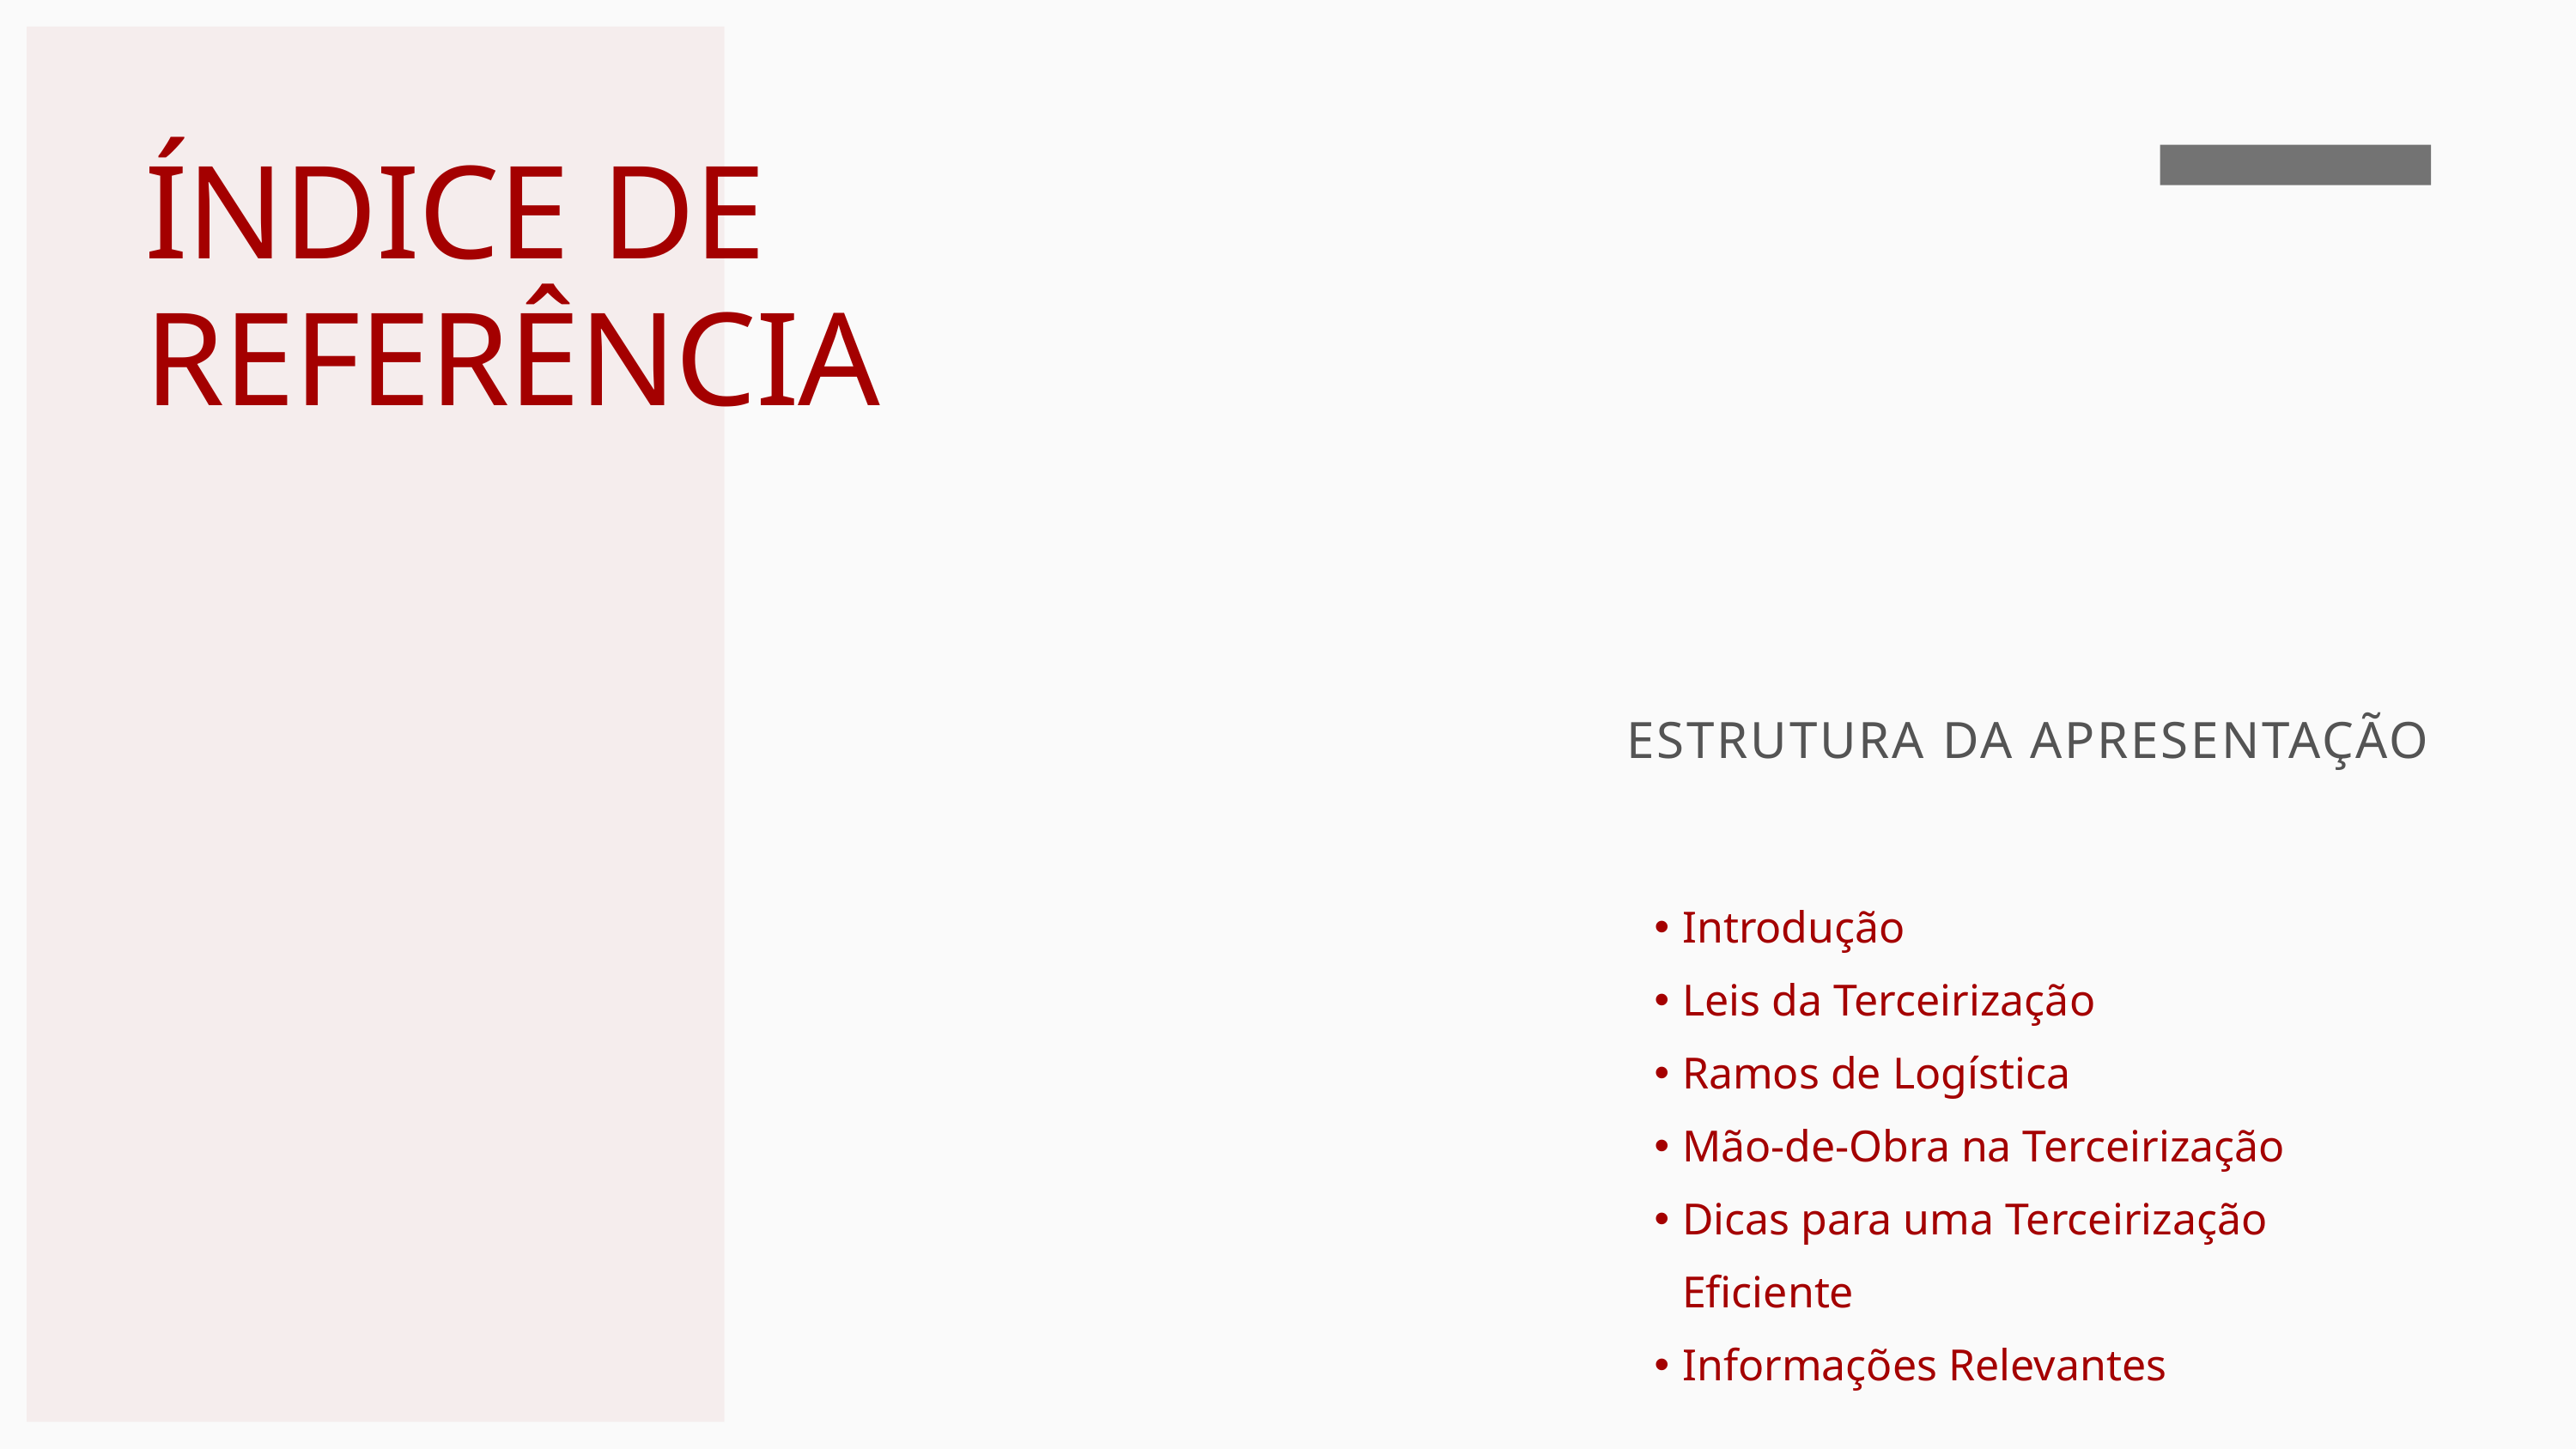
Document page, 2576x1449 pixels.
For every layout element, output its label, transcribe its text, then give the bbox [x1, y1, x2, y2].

text_box ÍNDICE DE REFERÊNCIA [144, 137, 1447, 432]
text_box [2160, 144, 2432, 185]
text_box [1625, 710, 2432, 1304]
text_box [27, 26, 725, 1422]
